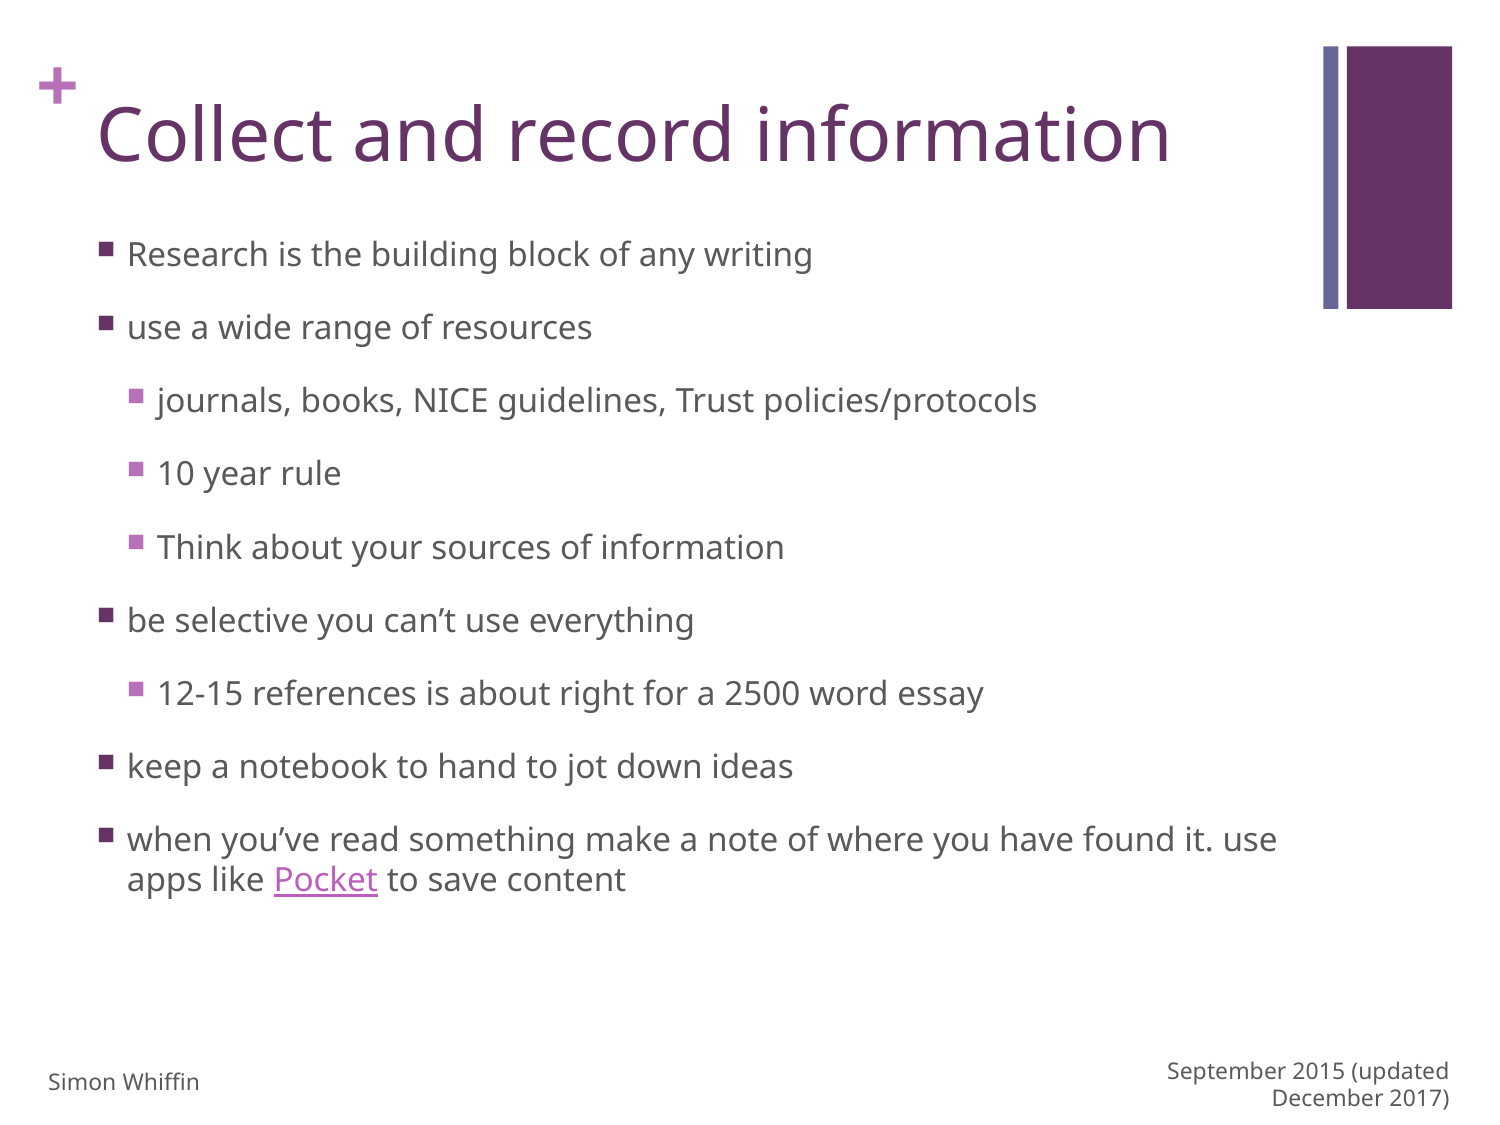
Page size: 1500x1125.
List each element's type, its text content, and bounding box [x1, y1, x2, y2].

footer Simon Whiffin [33, 1053, 1038, 1114]
list Research is the building block of any writing use a wide range of resources journals, books, NICE guidelines, Trust policies/protocols 10 year rule Think about your sources of information be selective you can’t use everything 12-15 references is about right for a 2500 word essay keep a notebook to hand to jot down ideas when you’ve read something make a note of where you have found it. use apps like Pocket to save content [81, 225, 1322, 1005]
title Collect and record information [81, 79, 1322, 225]
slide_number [1114, 1053, 1465, 1114]
